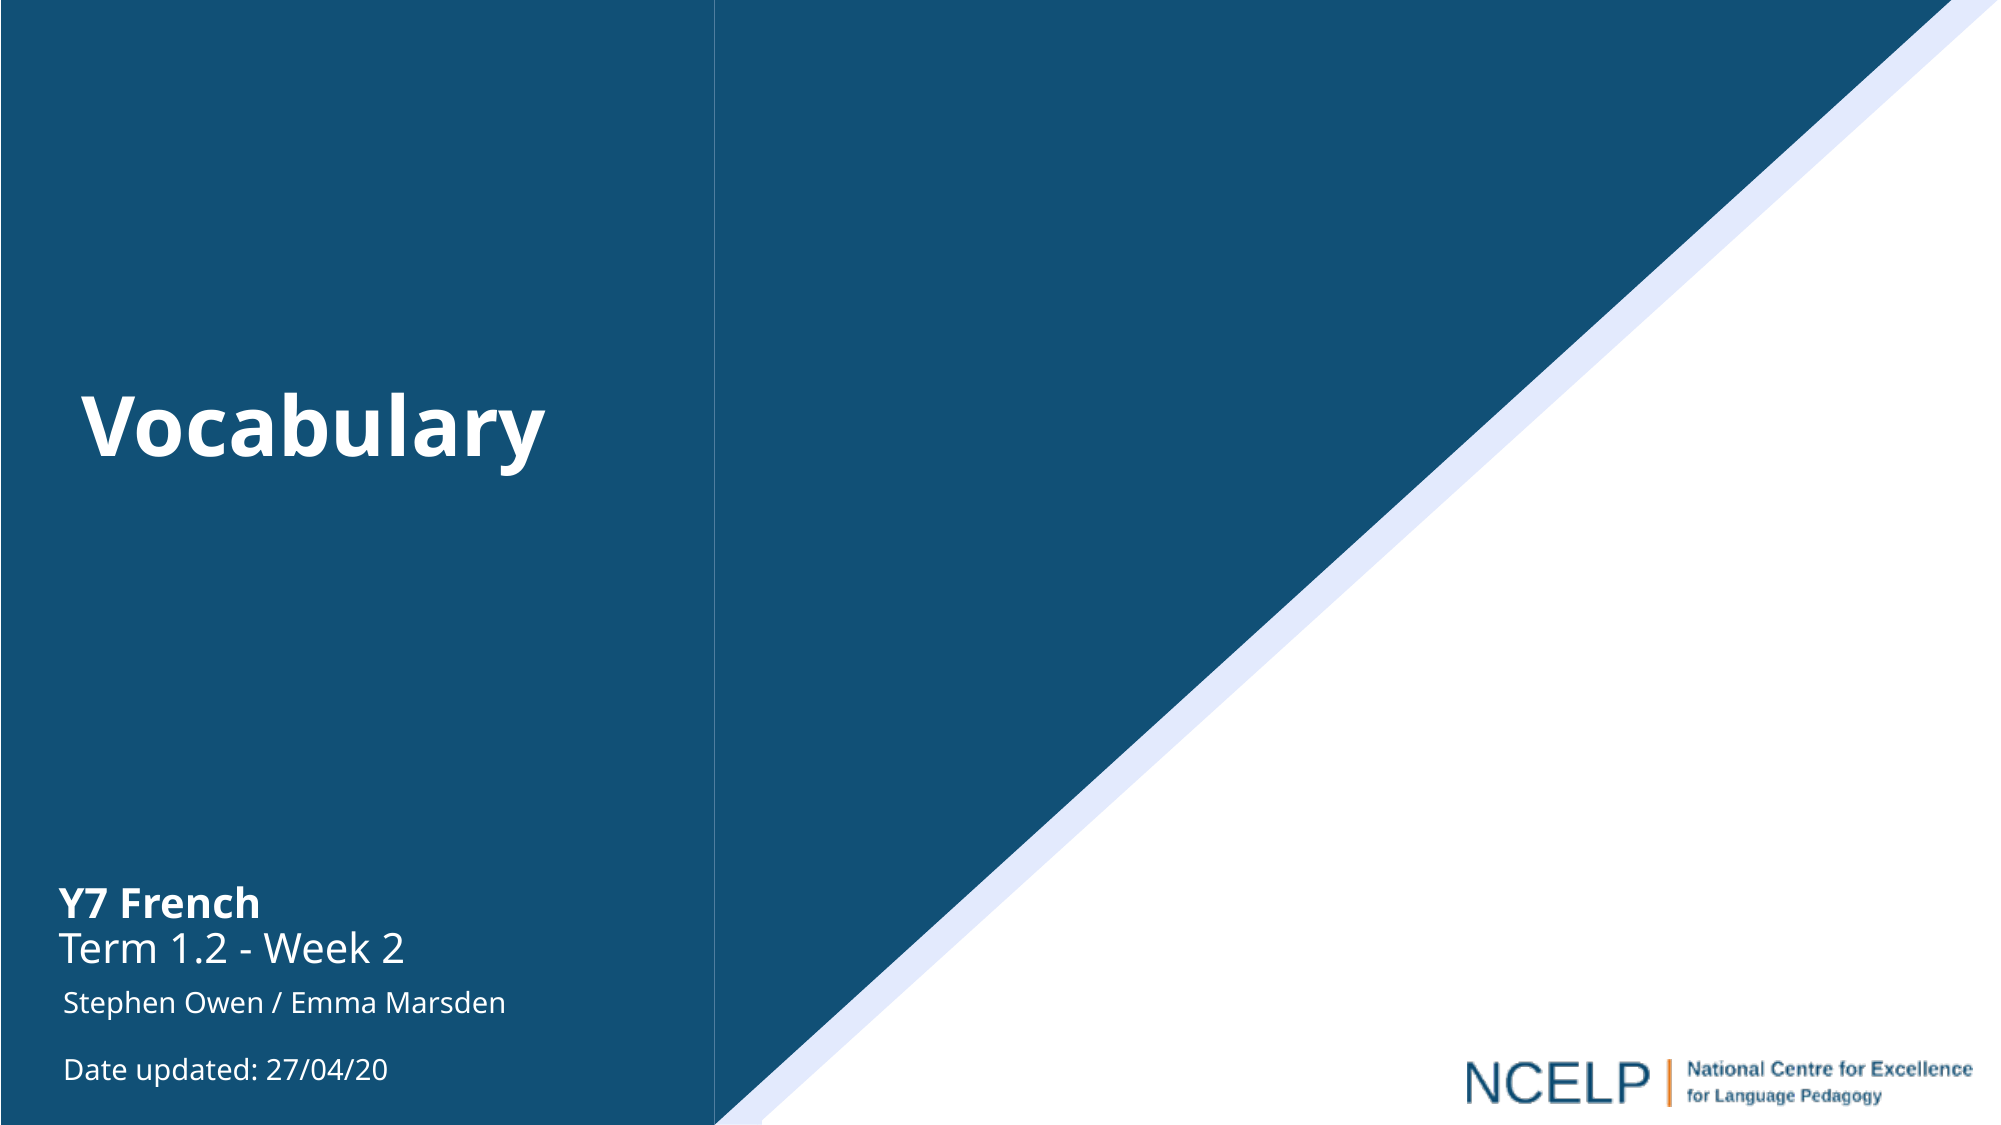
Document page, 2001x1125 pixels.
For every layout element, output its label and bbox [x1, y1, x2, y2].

picture [1467, 1059, 1973, 1107]
text_box [1, 0, 1998, 1125]
